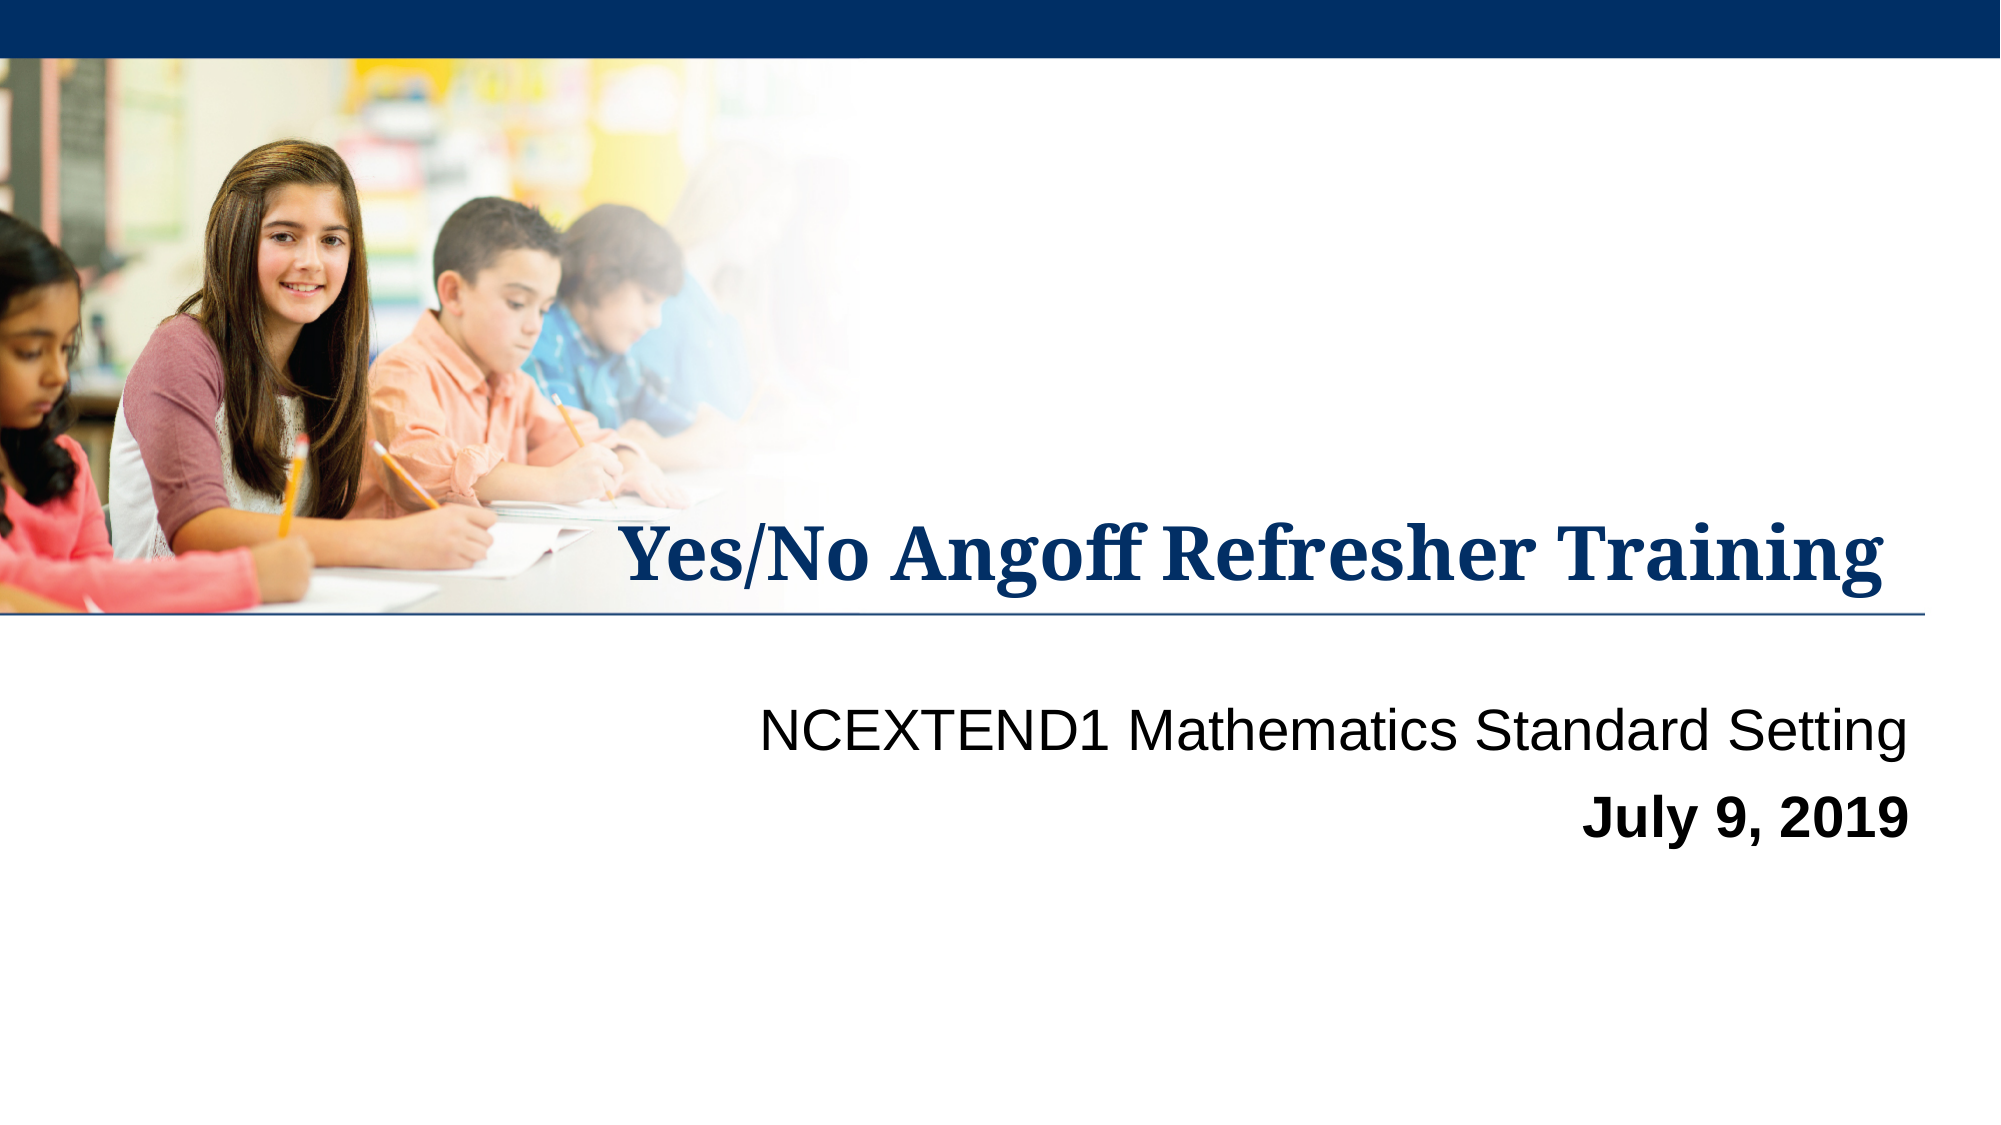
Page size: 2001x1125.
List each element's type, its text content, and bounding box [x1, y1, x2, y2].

picture [0, 0, 2000, 1125]
title Yes/No Angoff Refresher Training [300, 497, 1900, 633]
text_box NCEXTEND1 Mathematics Standard Setting July 9, 2019 [625, 684, 1925, 963]
